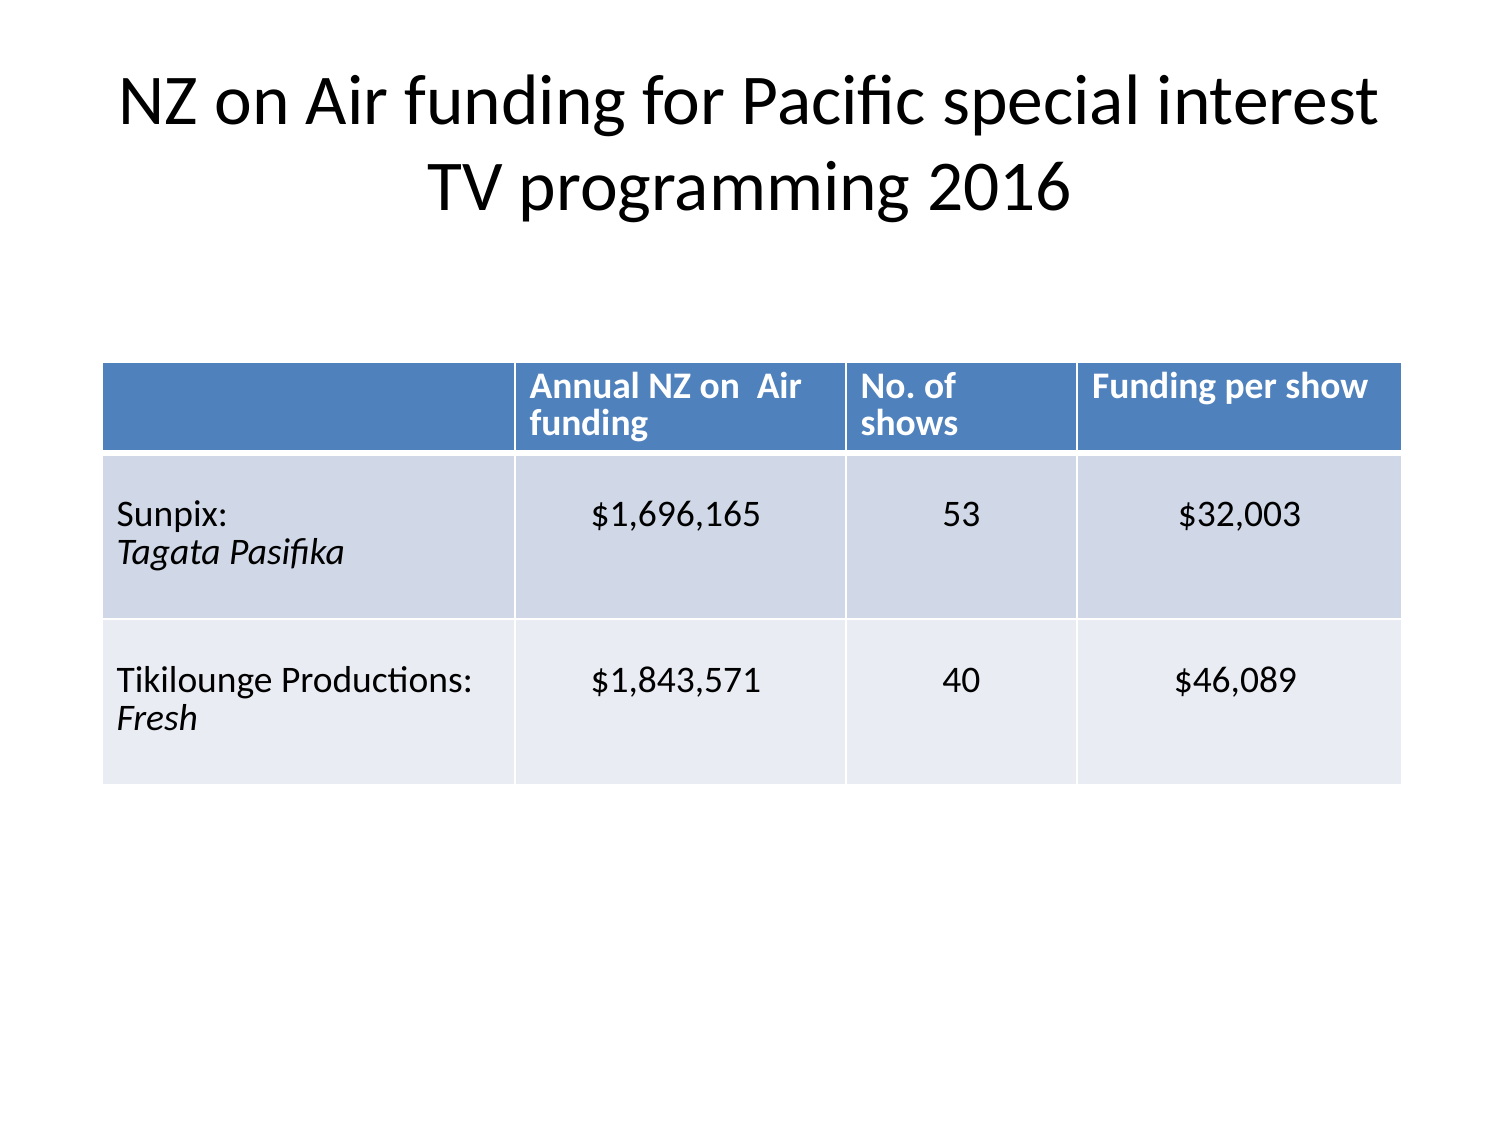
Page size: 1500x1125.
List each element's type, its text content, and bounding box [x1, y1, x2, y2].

table_cell $46,089 [1078, 620, 1401, 784]
table_header Annual NZ on Air funding [516, 363, 845, 450]
table_cell Tikilounge Productions: Fresh [103, 620, 514, 784]
table_cell 40 [847, 620, 1076, 784]
table_cell Sunpix: Tagata Pasifika [103, 456, 514, 618]
table_header Funding per show [1078, 363, 1401, 450]
table_header No. of shows [847, 363, 1076, 450]
table_cell $1,843,571 [516, 620, 845, 784]
table_cell $32,003 [1078, 456, 1401, 618]
title NZ on Air funding for Pacific special interest TV programming 2016 [75, 45, 1425, 233]
table_header [103, 363, 514, 450]
table_cell 53 [847, 456, 1076, 618]
table_cell $1,696,165 [516, 456, 845, 618]
